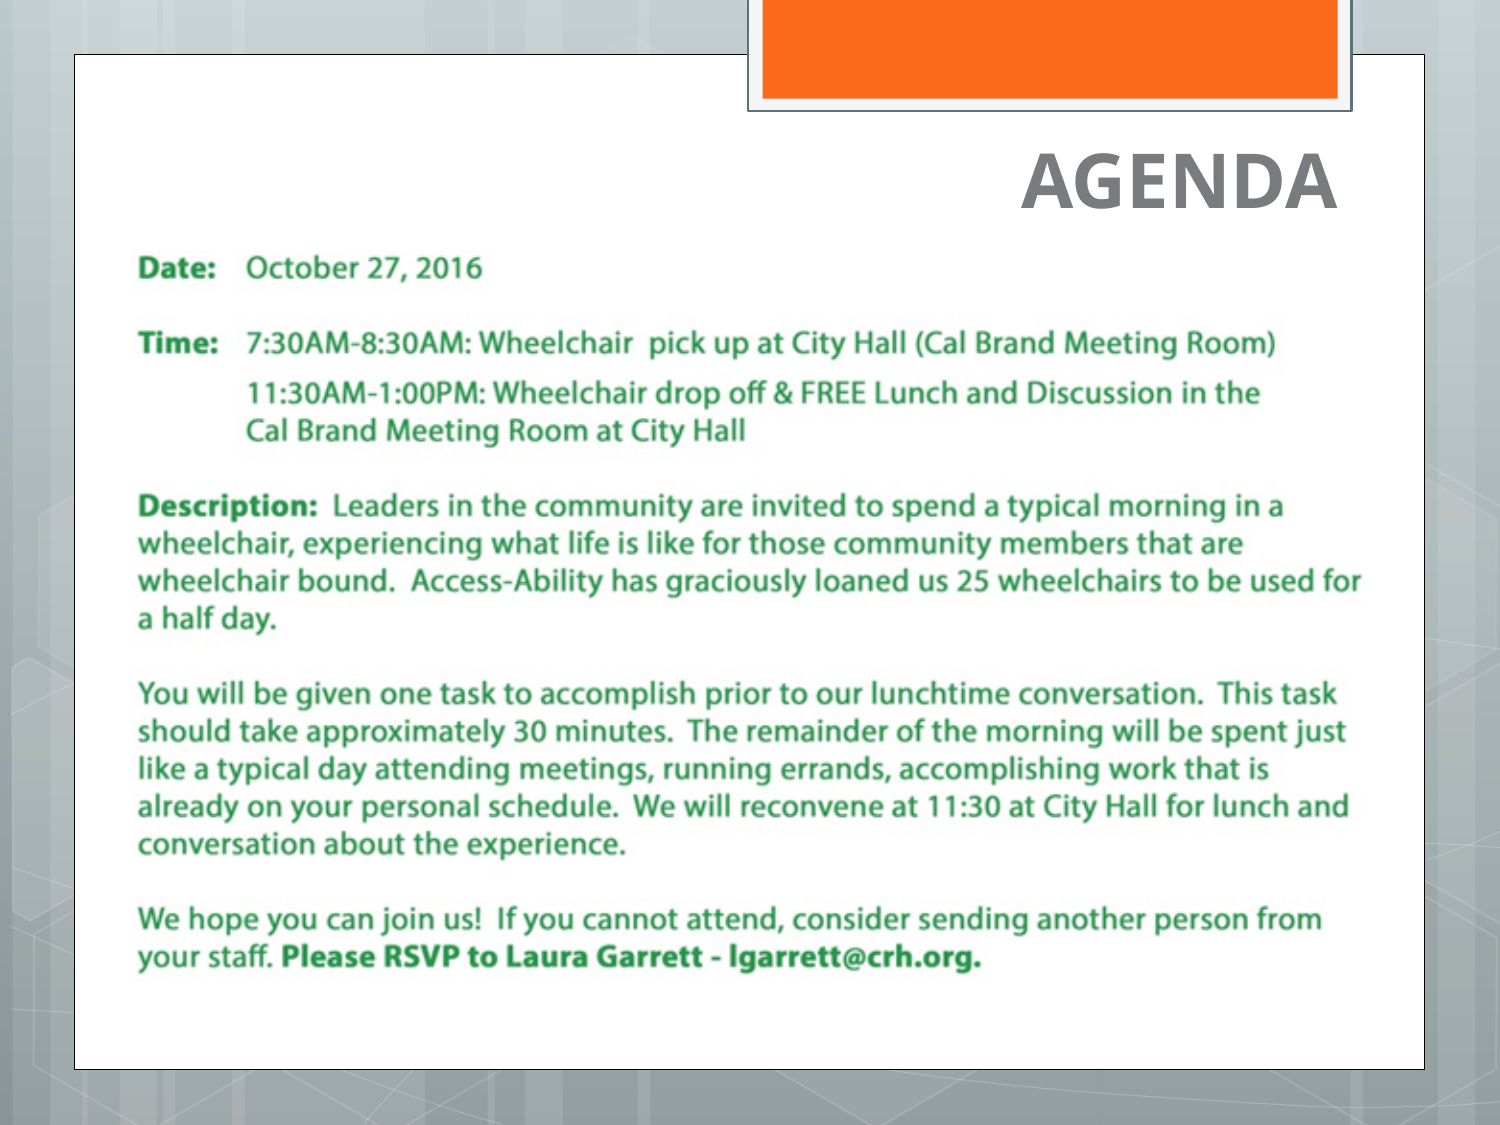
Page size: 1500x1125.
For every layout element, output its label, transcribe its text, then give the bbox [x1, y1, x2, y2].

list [112, 249, 1390, 1026]
title AGENDA [200, 125, 1353, 232]
